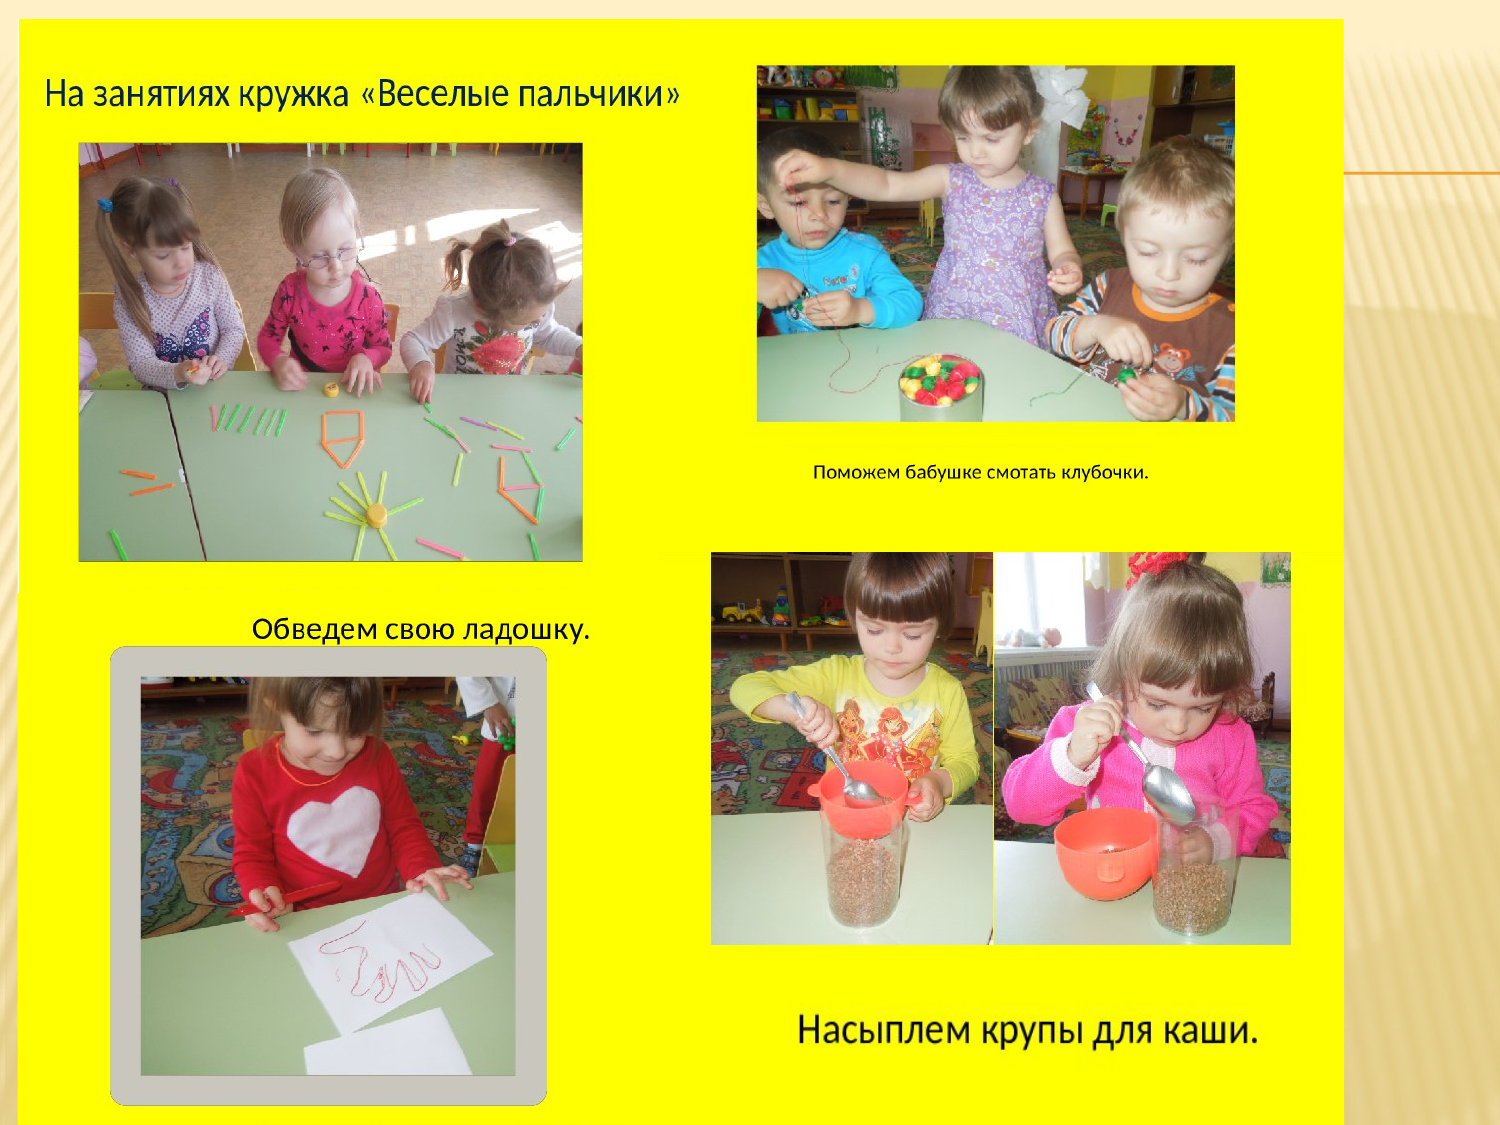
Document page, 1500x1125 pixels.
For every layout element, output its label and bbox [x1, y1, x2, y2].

picture [17, 18, 1345, 1125]
list [17, 18, 676, 593]
